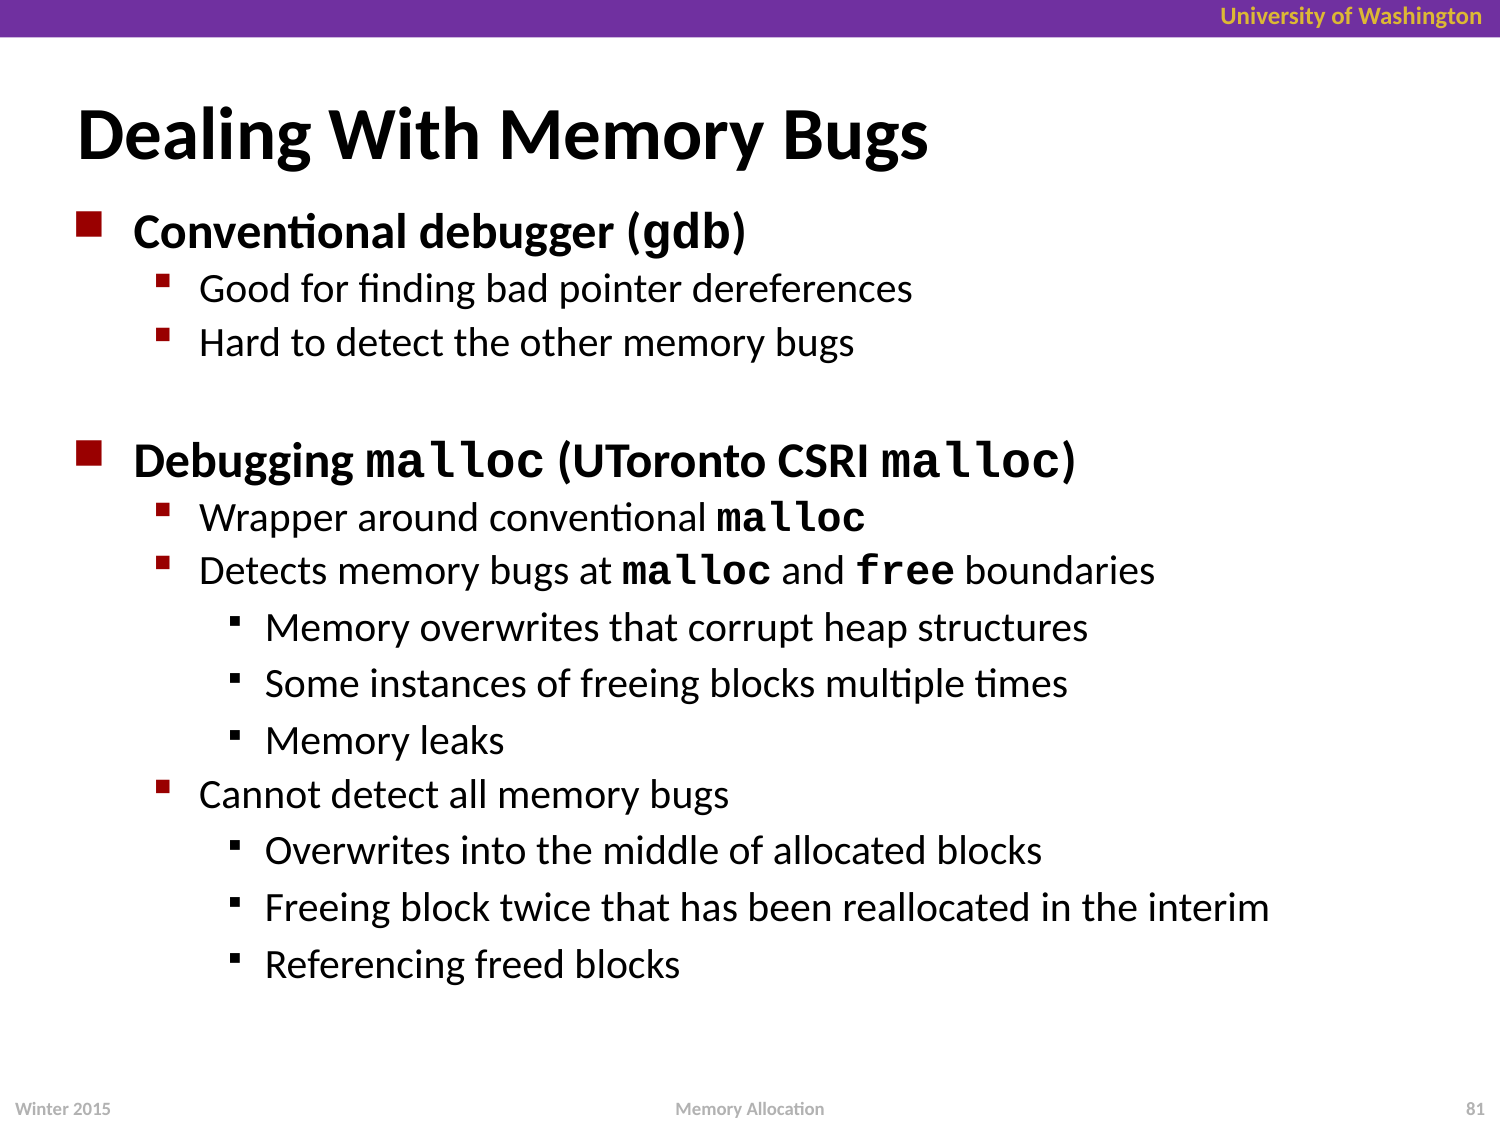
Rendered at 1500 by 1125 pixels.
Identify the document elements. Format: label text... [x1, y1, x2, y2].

list Conventional debugger (gdb) Good for finding bad pointer dereferences Hard to detect the other memory bugs Debugging malloc (UToronto CSRI malloc) Wrapper around conventional malloc Detects memory bugs at malloc and free boundaries Memory overwrites that corrupt heap structures Some instances of freeing blocks multiple times Memory leaks Cannot detect all memory bugs Overwrites into the middle of allocated blocks Freeing block twice that has been reallocated in the interim Referencing freed blocks [61, 199, 1426, 1058]
title Dealing With Memory Bugs [62, 71, 1493, 201]
slide_number Winter 2015 [0, 1077, 450, 1125]
footer Memory Allocation [512, 1077, 988, 1125]
slide_number 81 [1400, 1077, 1500, 1125]
